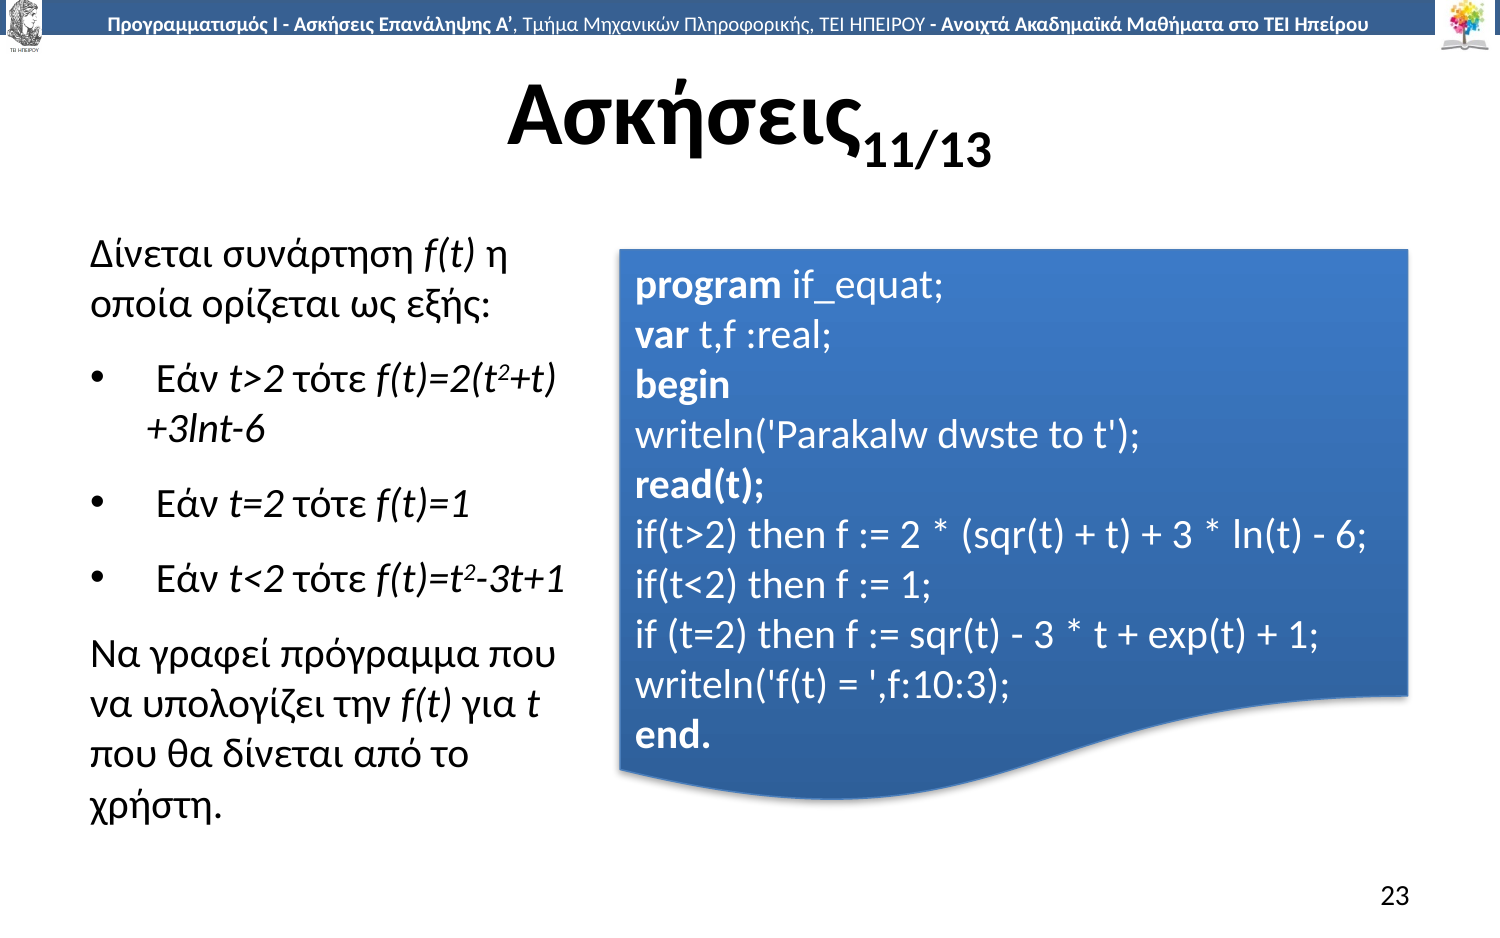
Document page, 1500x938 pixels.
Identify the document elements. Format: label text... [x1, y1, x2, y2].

slide_number 23 [1074, 868, 1425, 919]
text_box program if_equat; var t,f :real; begin writeln('Parakalw dwste to t'); read(t); if(t>2) then f := 2 * (sqr(t) + t) + 3 * ln(t) - 6; if(t<2) then f := 1; if (t=2) then f := sqr(t) - 3 * t + exp(t) + 1; writeln('f(t) = ',f:10:3); end. [619, 249, 1409, 800]
list Δίνεται συνάρτηση f(t) η οποία ορίζεται ως εξής: Εάν t>2 τότε f(t)=2(t2+t)+3lnt-6 Εάν t=2 τότε f(t)=1 Εάν t<2 τότε f(t)=t2-3t+1 Να γραφεί πρόγραμμα που να υπολογίζει την f(t) για t που θα δίνεται από το χρήστη. [75, 218, 597, 838]
picture [1435, 0, 1495, 52]
title Ασκήσεις11/13 [75, 37, 1425, 194]
picture [6, 0, 42, 54]
